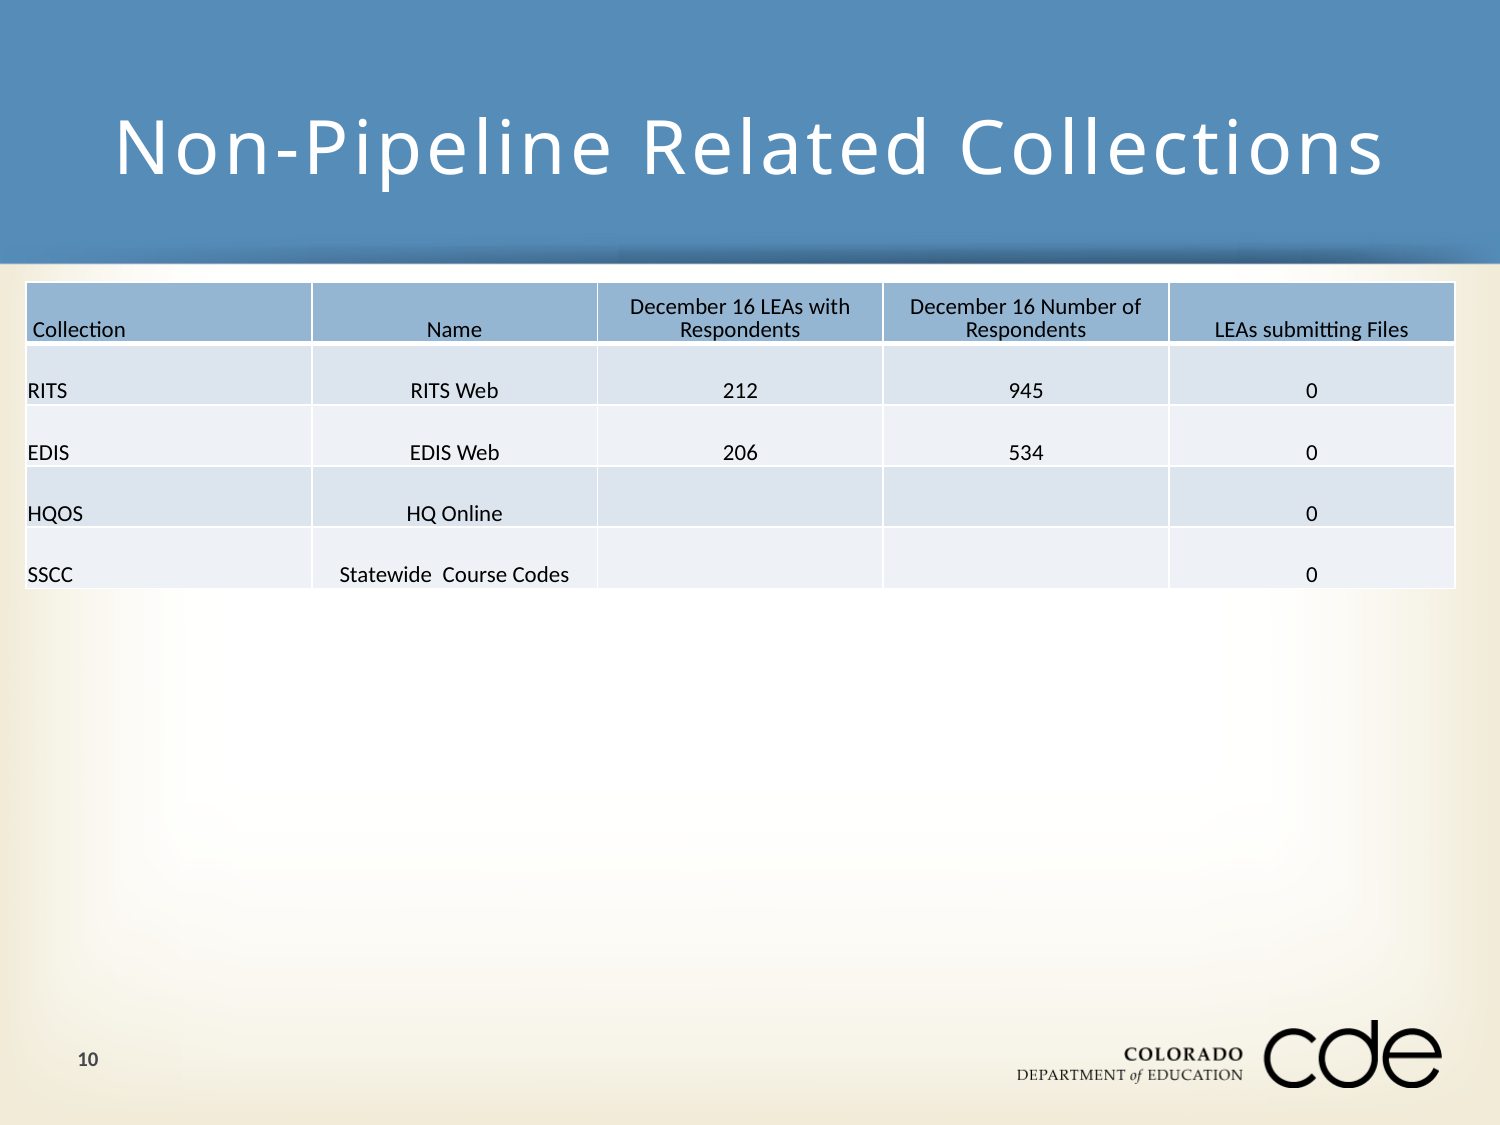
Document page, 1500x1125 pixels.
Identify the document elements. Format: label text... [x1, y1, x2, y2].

table_cell 945 [884, 346, 1168, 404]
table_header LEAs submitting Files [1170, 283, 1454, 341]
table_cell Statewide Course Codes [313, 528, 597, 588]
picture [0, 0, 1500, 1125]
title Non-Pipeline Related Collections [62, 58, 1438, 232]
table_cell 0 [1170, 467, 1454, 526]
table_cell 0 [1170, 406, 1454, 465]
table_cell EDIS Web [313, 406, 597, 465]
table_cell EDIS [27, 406, 311, 465]
table_header December 16 LEAs with Respondents [598, 283, 882, 341]
table_cell 0 [1170, 528, 1454, 588]
table_header December 16 Number of Respondents [884, 283, 1168, 341]
table_cell [598, 528, 882, 588]
table_cell SSCC [27, 528, 311, 588]
table_header Collection [27, 283, 311, 341]
table_cell [884, 528, 1168, 588]
table_cell RITS Web [313, 346, 597, 404]
table_cell [598, 467, 882, 526]
table_cell 0 [1170, 346, 1454, 404]
table_cell HQOS [27, 467, 311, 526]
table_cell HQ Online [313, 467, 597, 526]
table_header Name [313, 283, 597, 341]
table_cell 206 [598, 406, 882, 465]
table_cell RITS [27, 346, 311, 404]
table_cell [884, 467, 1168, 526]
table_cell 534 [884, 406, 1168, 465]
table_cell 212 [598, 346, 882, 404]
footer 10 [62, 1027, 538, 1088]
